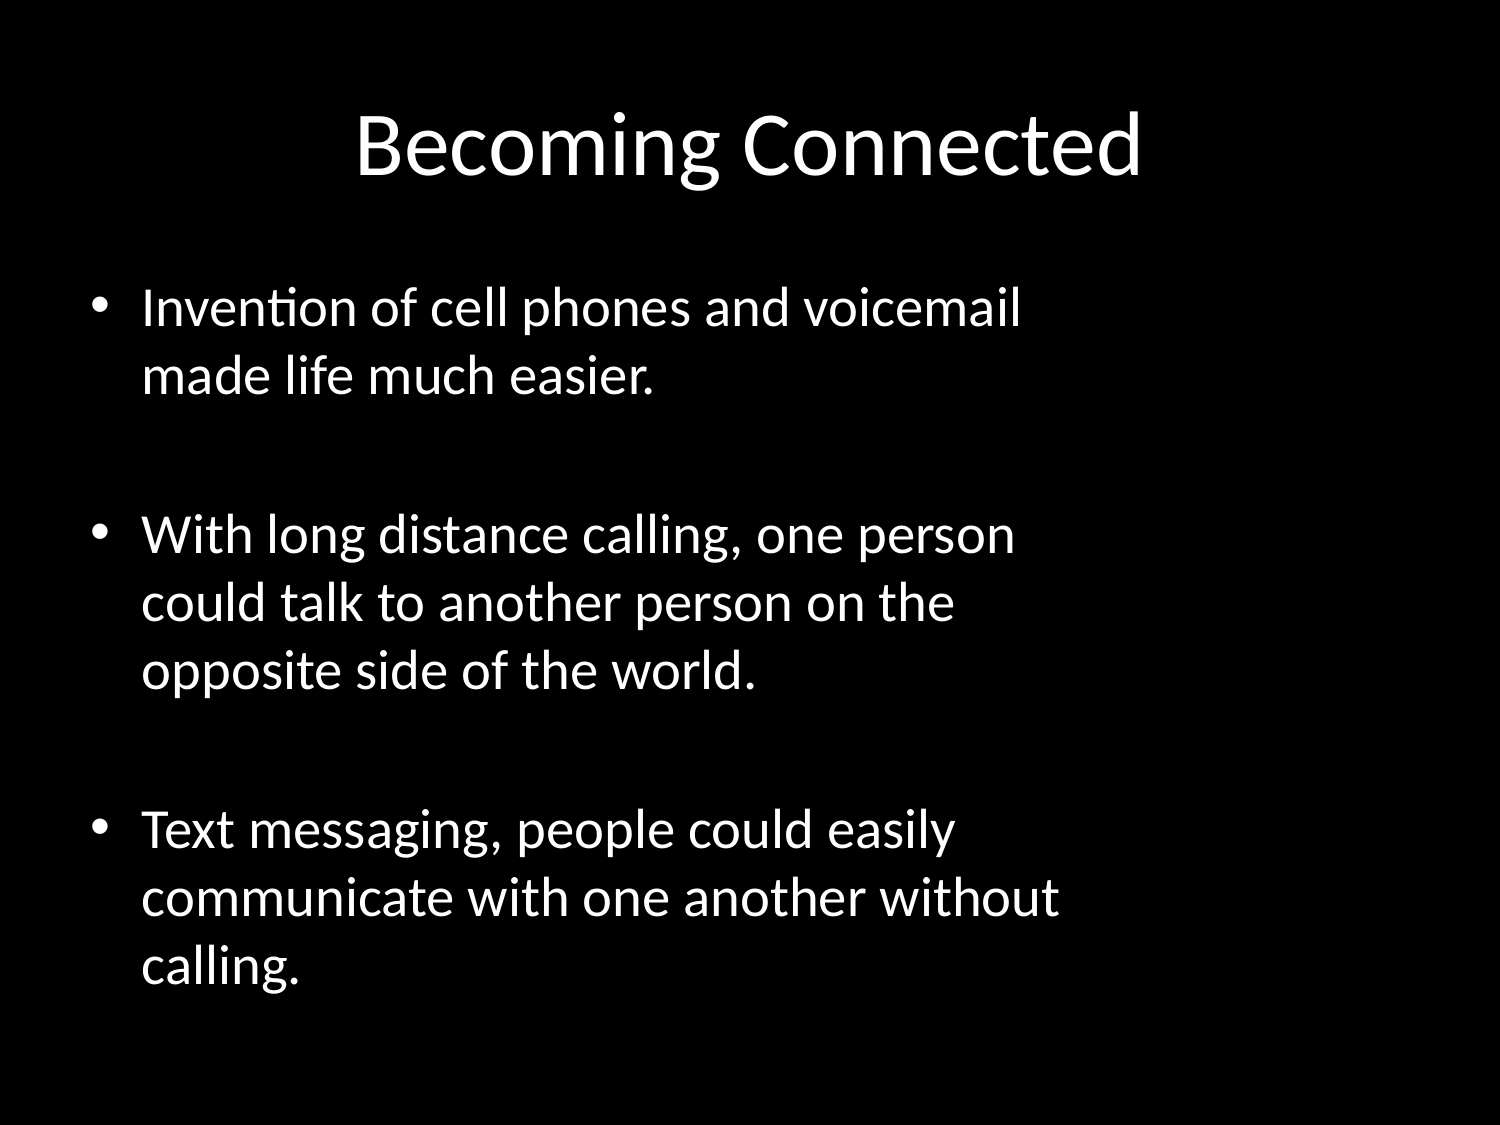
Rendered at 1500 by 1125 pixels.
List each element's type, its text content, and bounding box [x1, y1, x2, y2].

list Invention of cell phones and voicemail made life much easier. With long distance calling, one person could talk to another person on the opposite side of the world. Text messaging, people could easily communicate with one another without calling. [75, 262, 1163, 1005]
title Becoming Connected [75, 45, 1425, 233]
